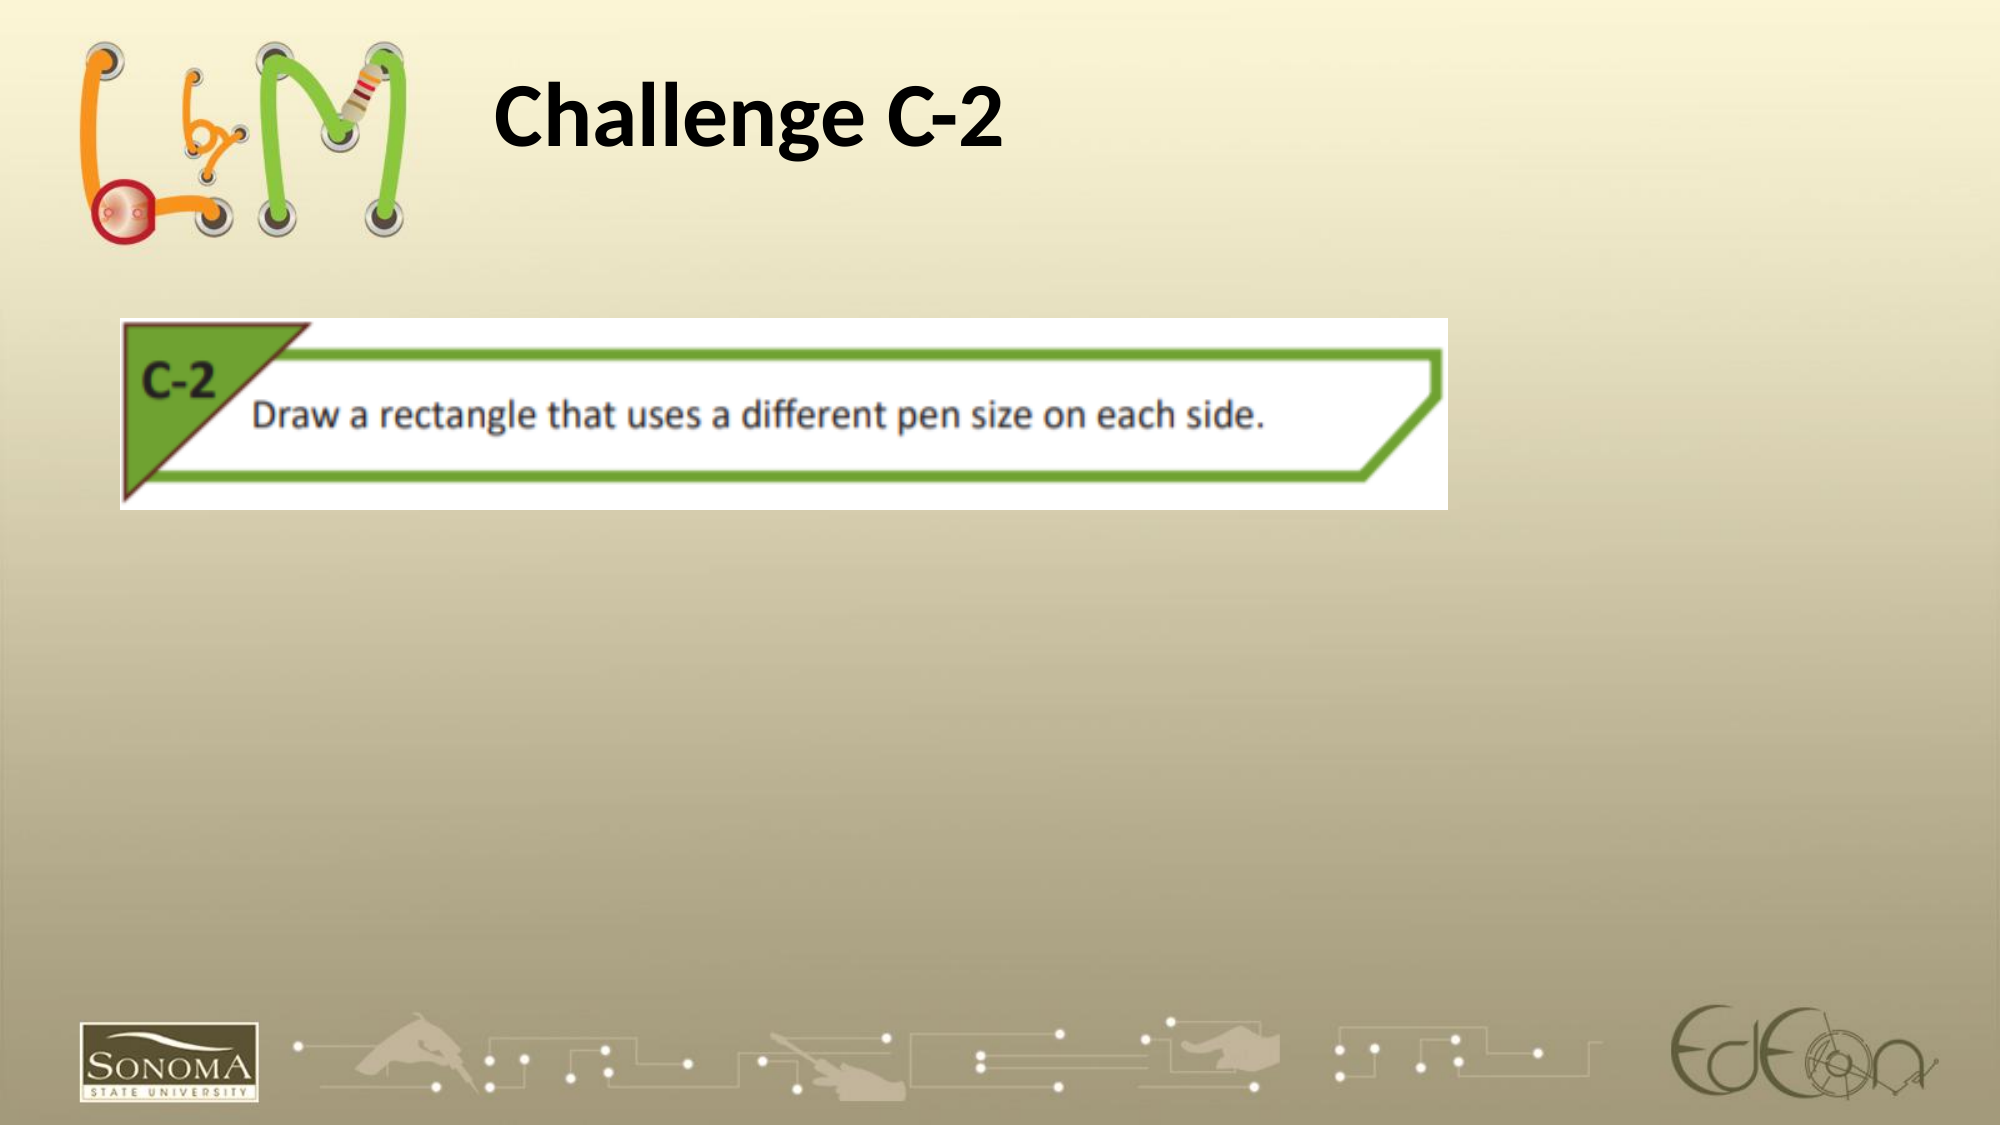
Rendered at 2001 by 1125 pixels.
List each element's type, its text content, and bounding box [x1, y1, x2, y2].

title Challenge C-2 [479, 59, 1860, 278]
picture [0, 0, 2000, 1125]
